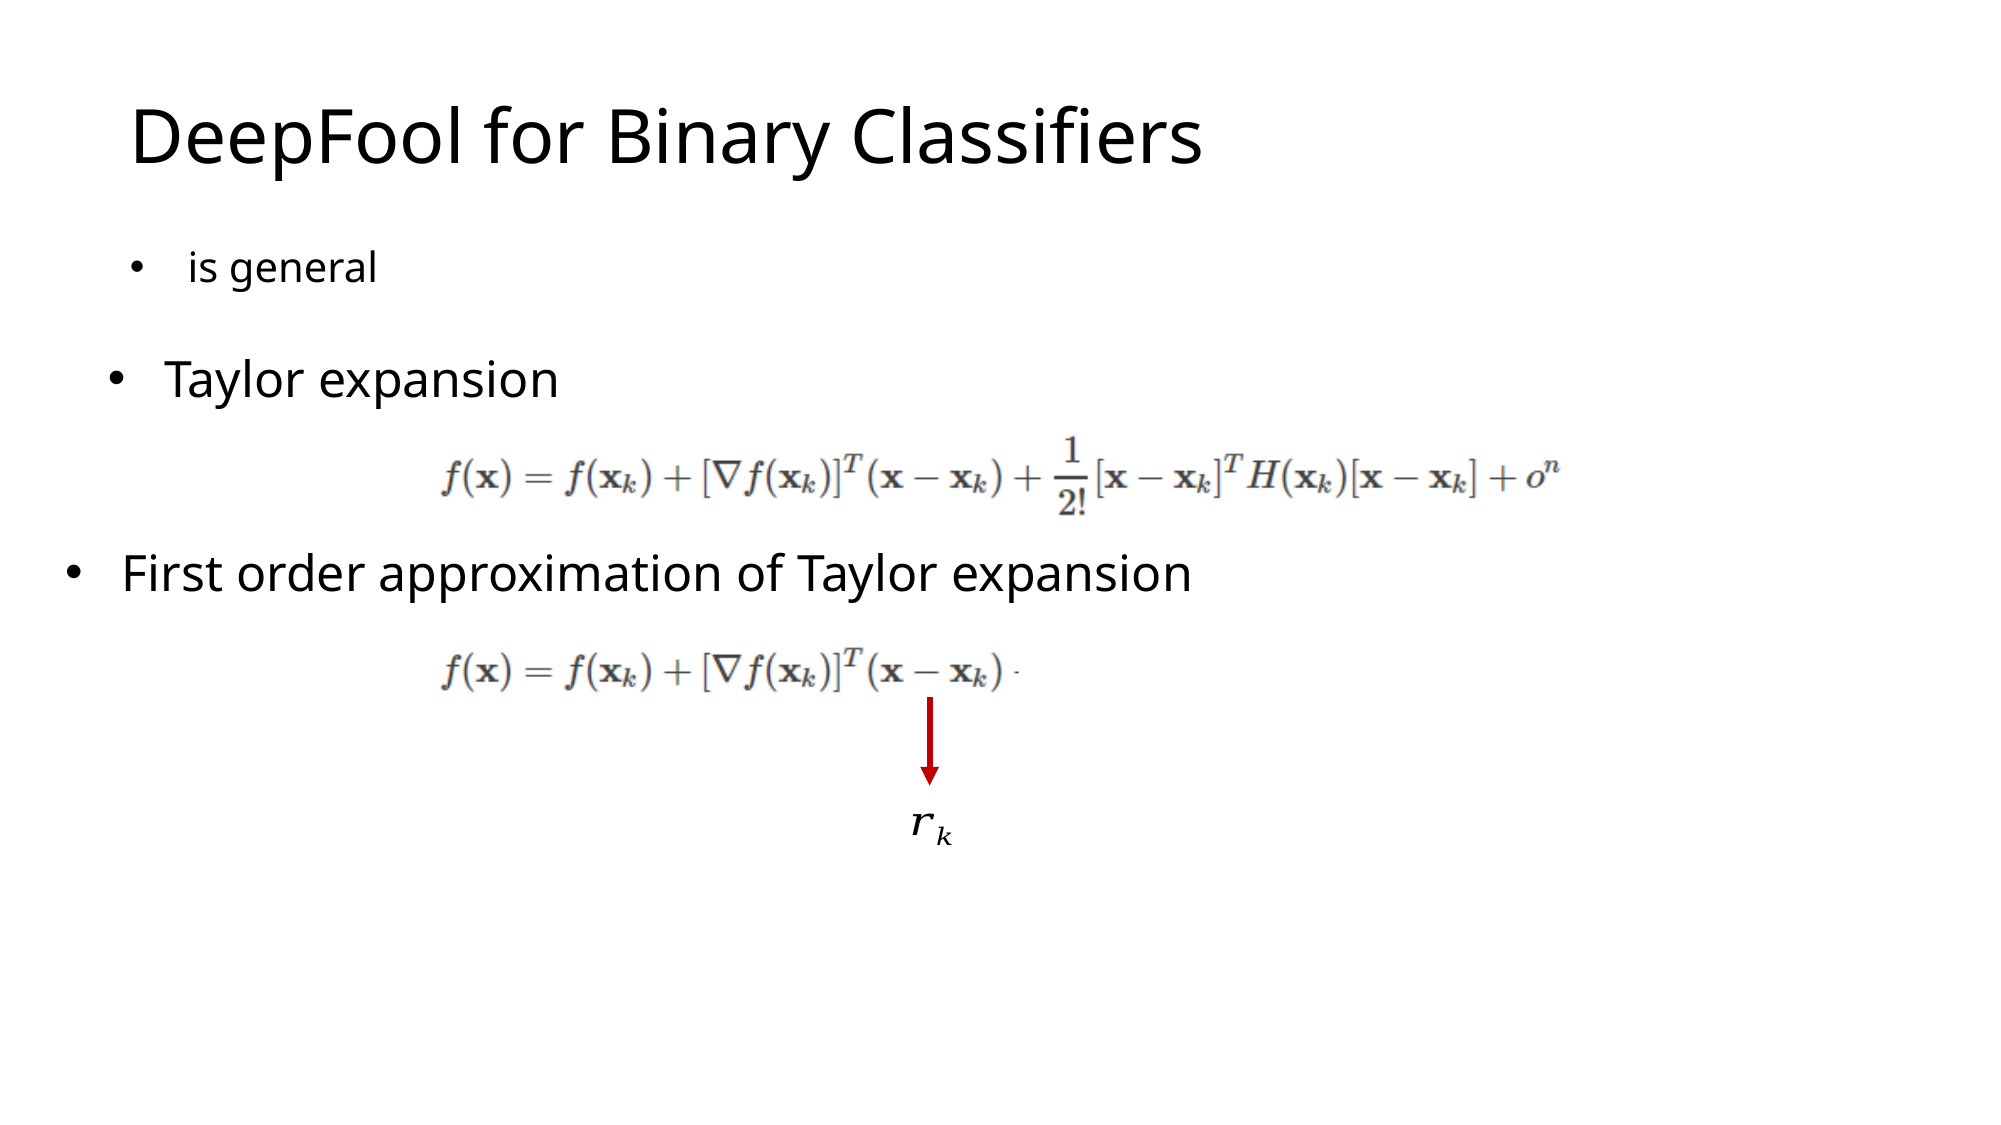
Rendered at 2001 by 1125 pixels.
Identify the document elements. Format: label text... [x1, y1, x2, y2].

text_box DeepFool for Binary Classifiers [114, 81, 1889, 187]
picture [411, 609, 1019, 728]
picture [411, 415, 1588, 534]
text_box First order approximation of Taylor expansion [50, 533, 1209, 609]
text_box Taylor expansion [93, 339, 575, 415]
